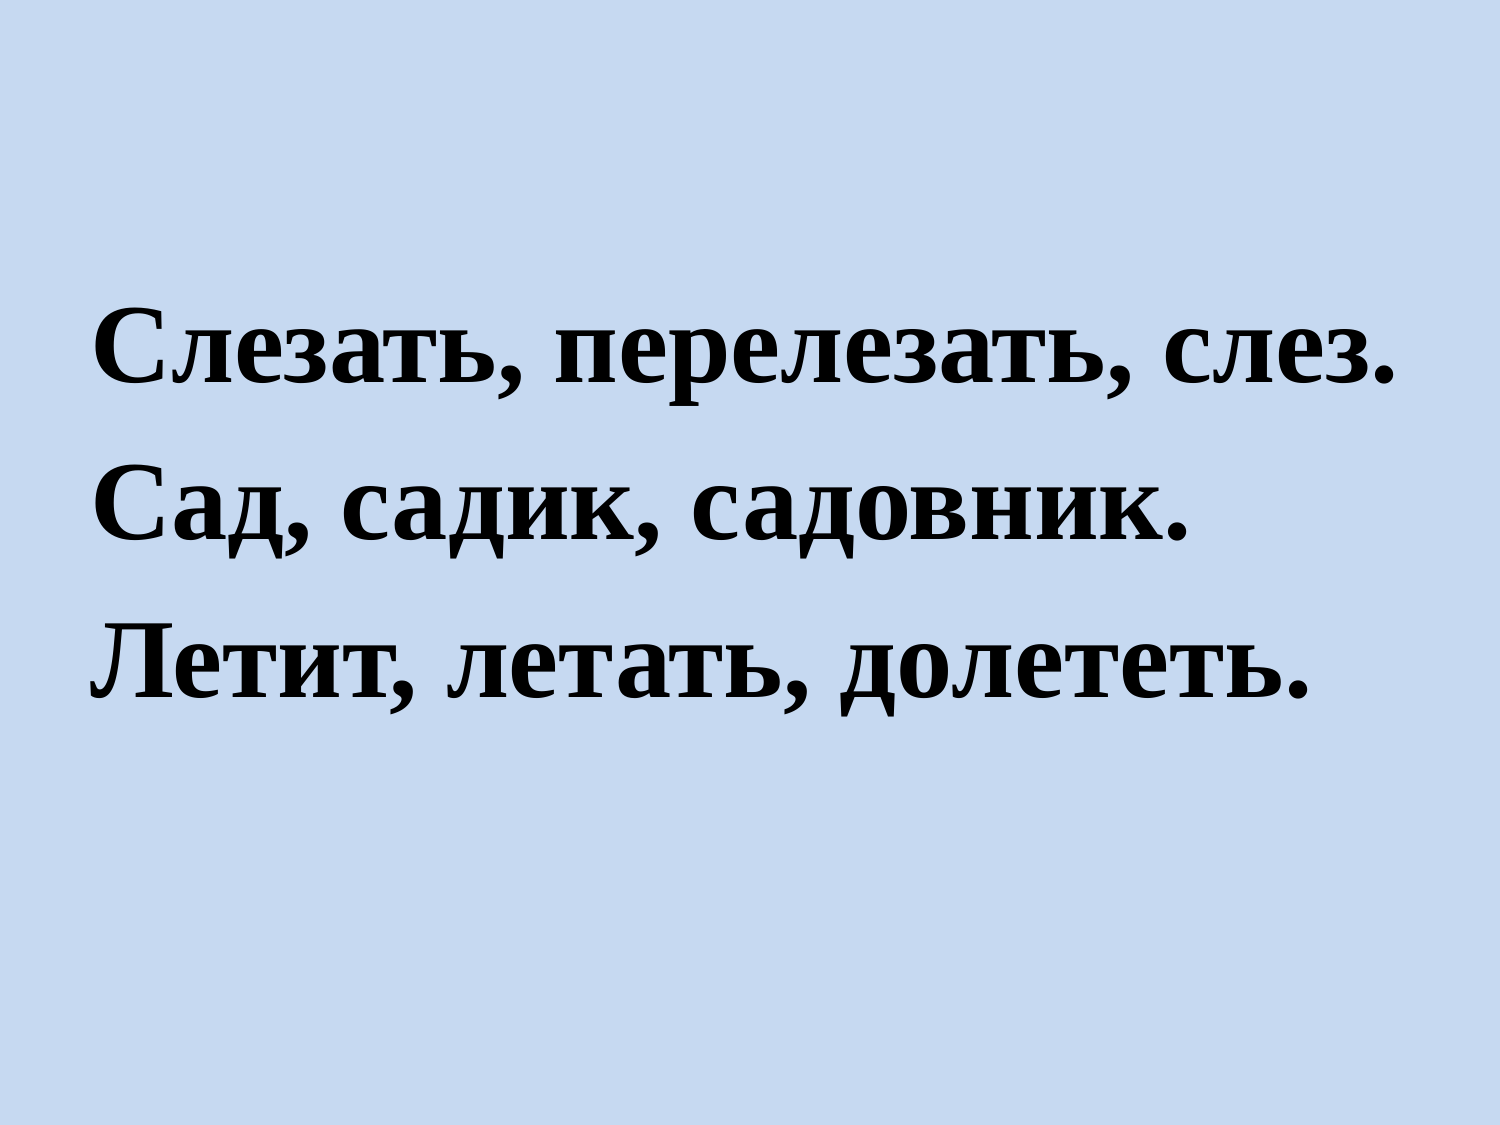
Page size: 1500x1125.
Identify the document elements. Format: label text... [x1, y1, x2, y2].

list Слезать, перелезать, слез. Сад, садик, садовник. Летит, летать, долететь. [75, 262, 1425, 1005]
